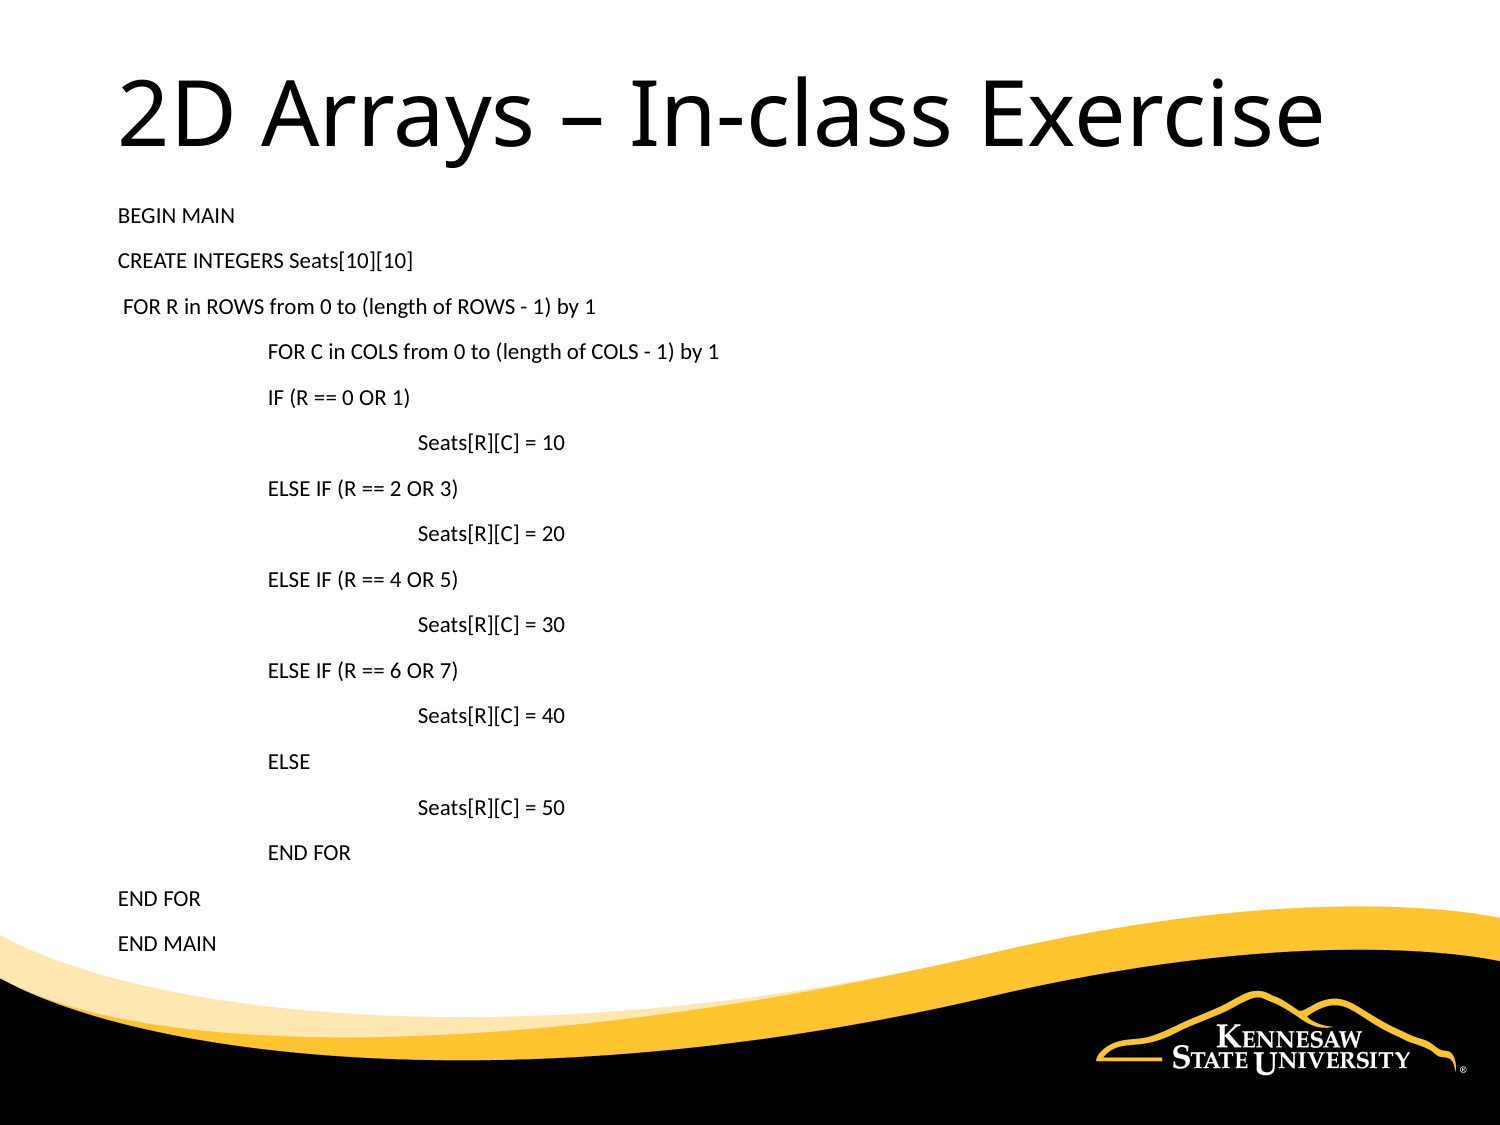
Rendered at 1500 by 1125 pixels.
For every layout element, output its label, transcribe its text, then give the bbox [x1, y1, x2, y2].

list BEGIN MAIN CREATE INTEGERS Seats[10][10] FOR R in ROWS from 0 to (length of ROWS - 1) by 1 FOR C in COLS from 0 to (length of COLS - 1) by 1 IF (R == 0 OR 1) Seats[R][C] = 10 ELSE IF (R == 2 OR 3) Seats[R][C] = 20 ELSE IF (R == 4 OR 5) Seats[R][C] = 30 ELSE IF (R == 6 OR 7) Seats[R][C] = 40 ELSE Seats[R][C] = 50 END FOR END FOR END MAIN [103, 195, 1397, 949]
picture [0, 0, 1500, 1125]
title 2D Arrays – In-class Exercise [103, 59, 1397, 176]
